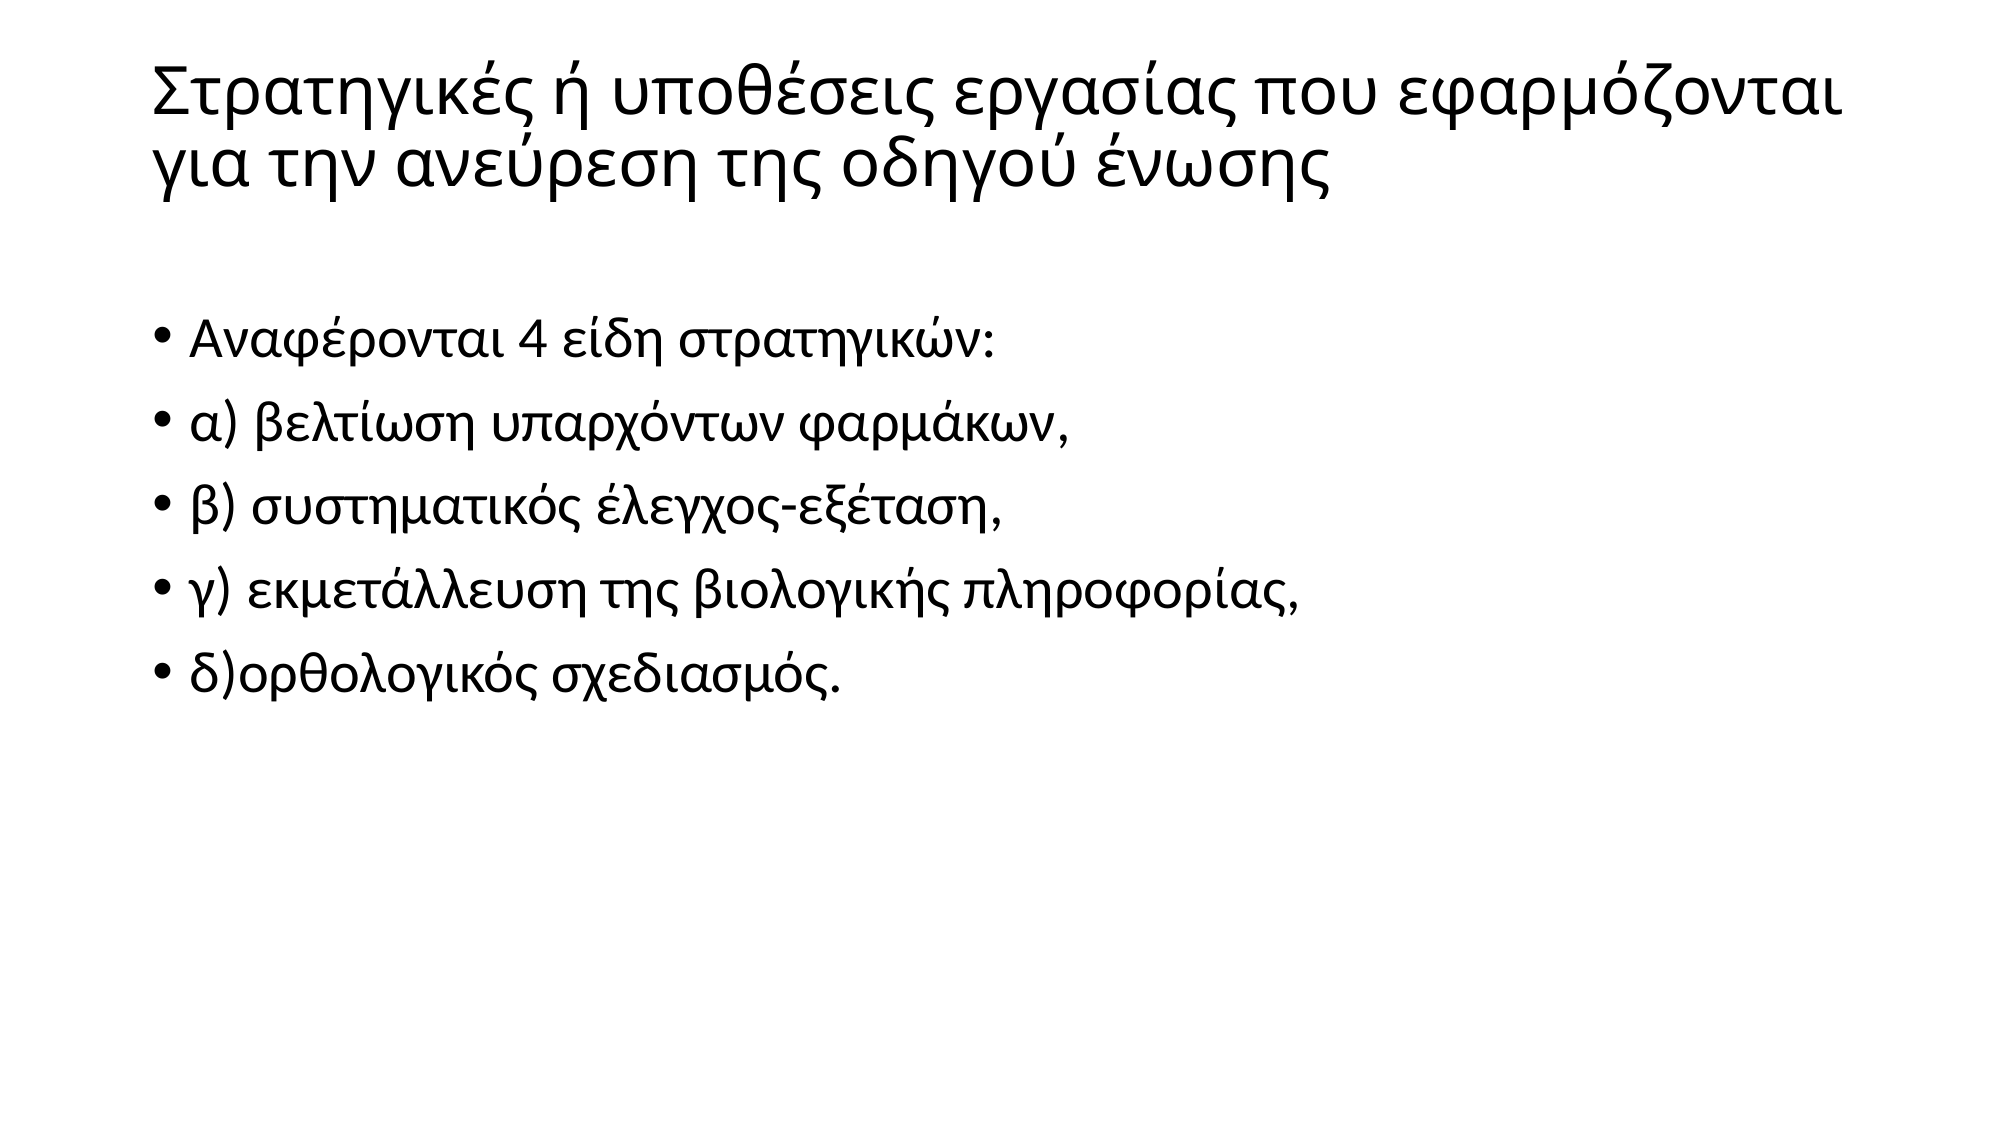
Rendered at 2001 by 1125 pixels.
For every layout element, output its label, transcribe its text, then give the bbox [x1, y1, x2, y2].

title Στρατηγικές ή υποθέσεις εργασίας που εφαρμόζονται για την ανεύρεση της οδηγού ένωσης [137, 59, 1863, 278]
list Αναφέρονται 4 είδη στρατηγικών: α) βελτίωση υπαρχόντων φαρμάκων, β) συστηματικός έλεγχος-εξέταση, γ) εκμετάλλευση της βιολογικής πληροφορίας, δ)ορθολογικός σχεδιασμός. [137, 299, 1863, 1014]
